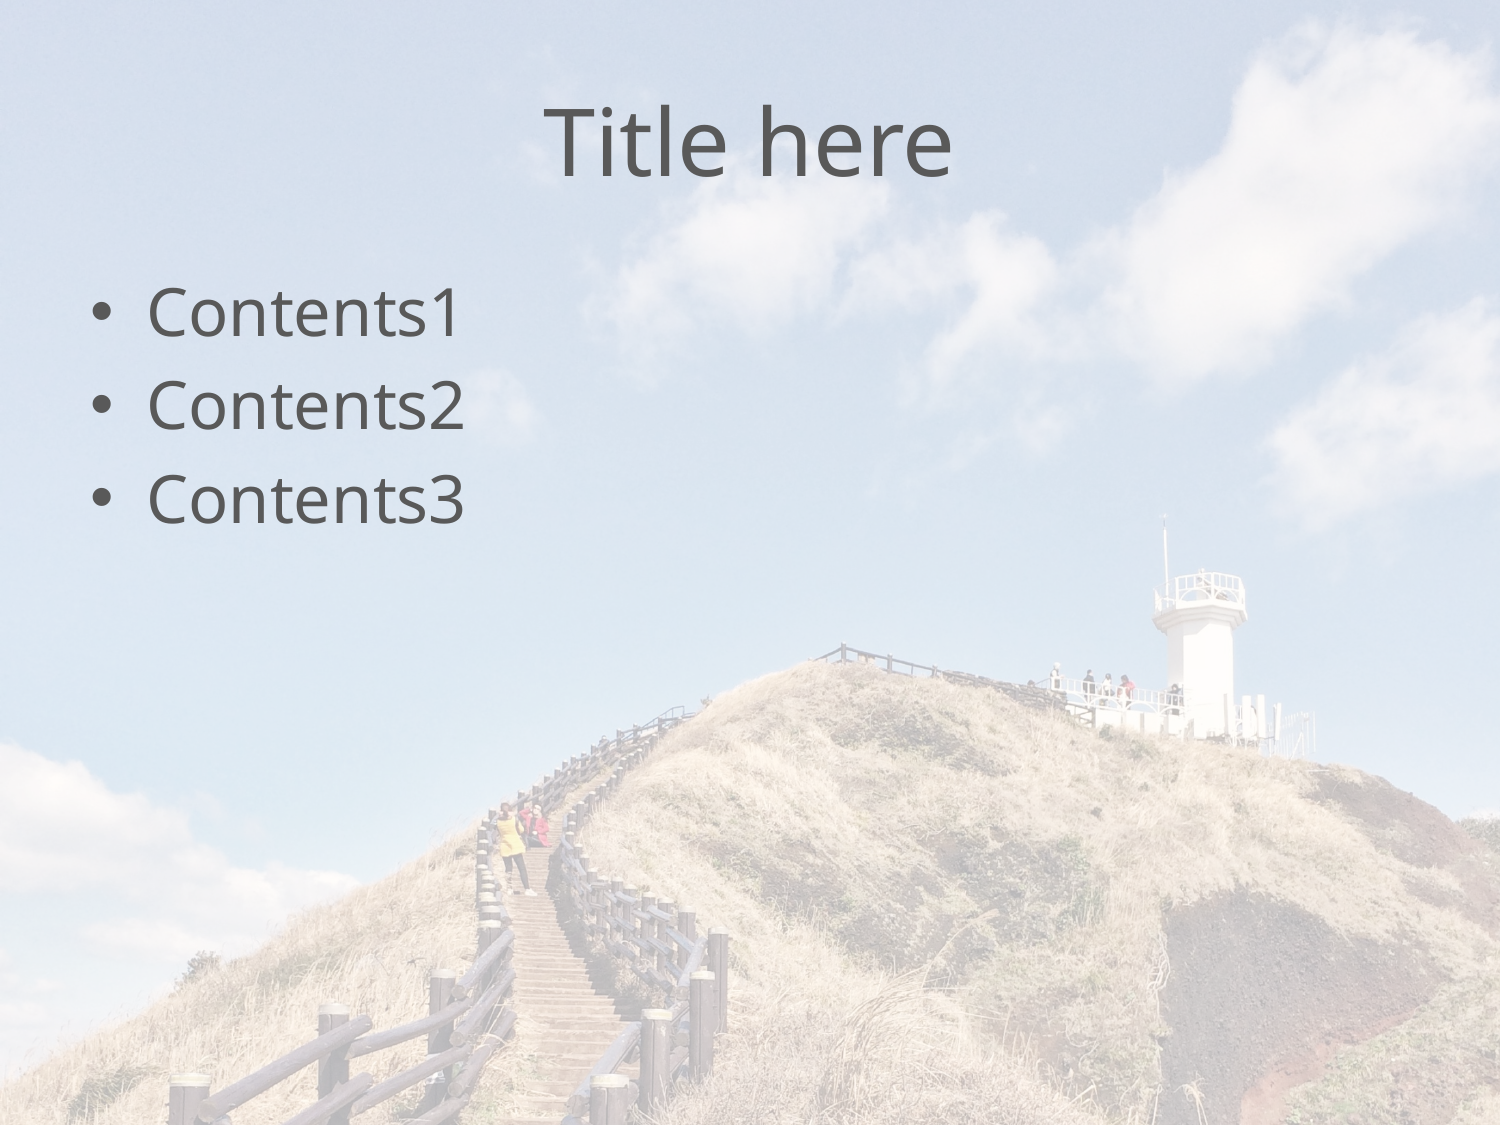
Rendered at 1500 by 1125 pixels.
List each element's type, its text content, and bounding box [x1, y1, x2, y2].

title Title here [75, 45, 1425, 233]
text_box [0, 0, 1500, 1125]
list Contents1 Contents2 Contents3 [75, 262, 1425, 1005]
